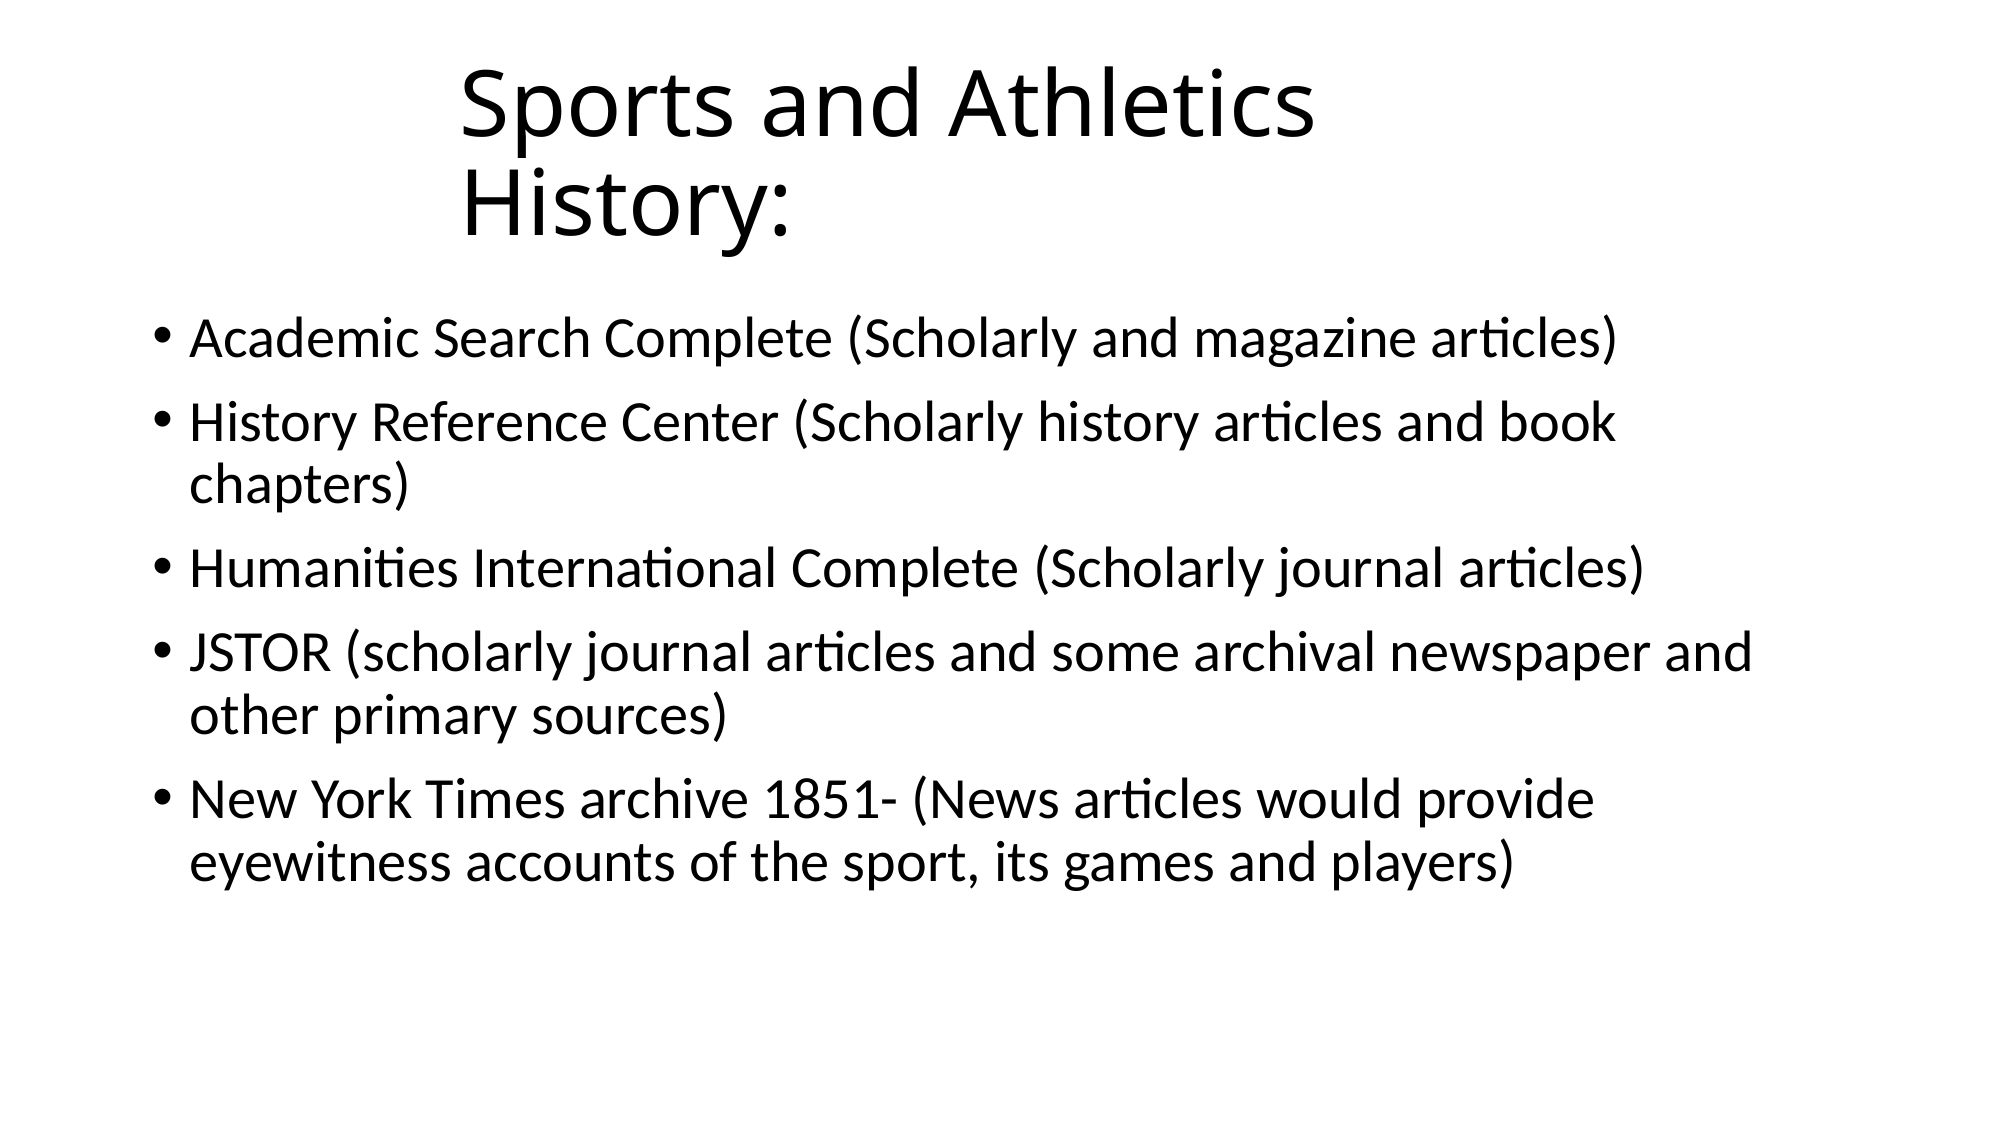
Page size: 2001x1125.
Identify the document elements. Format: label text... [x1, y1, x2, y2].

title Sports and Athletics History: [444, 47, 1556, 265]
list Academic Search Complete (Scholarly and magazine articles) History Reference Center (Scholarly history articles and book chapters) Humanities International Complete (Scholarly journal articles) JSTOR (scholarly journal articles and some archival newspaper and other primary sources) New York Times archive 1851- (News articles would provide eyewitness accounts of the sport, its games and players) [137, 299, 1863, 1014]
